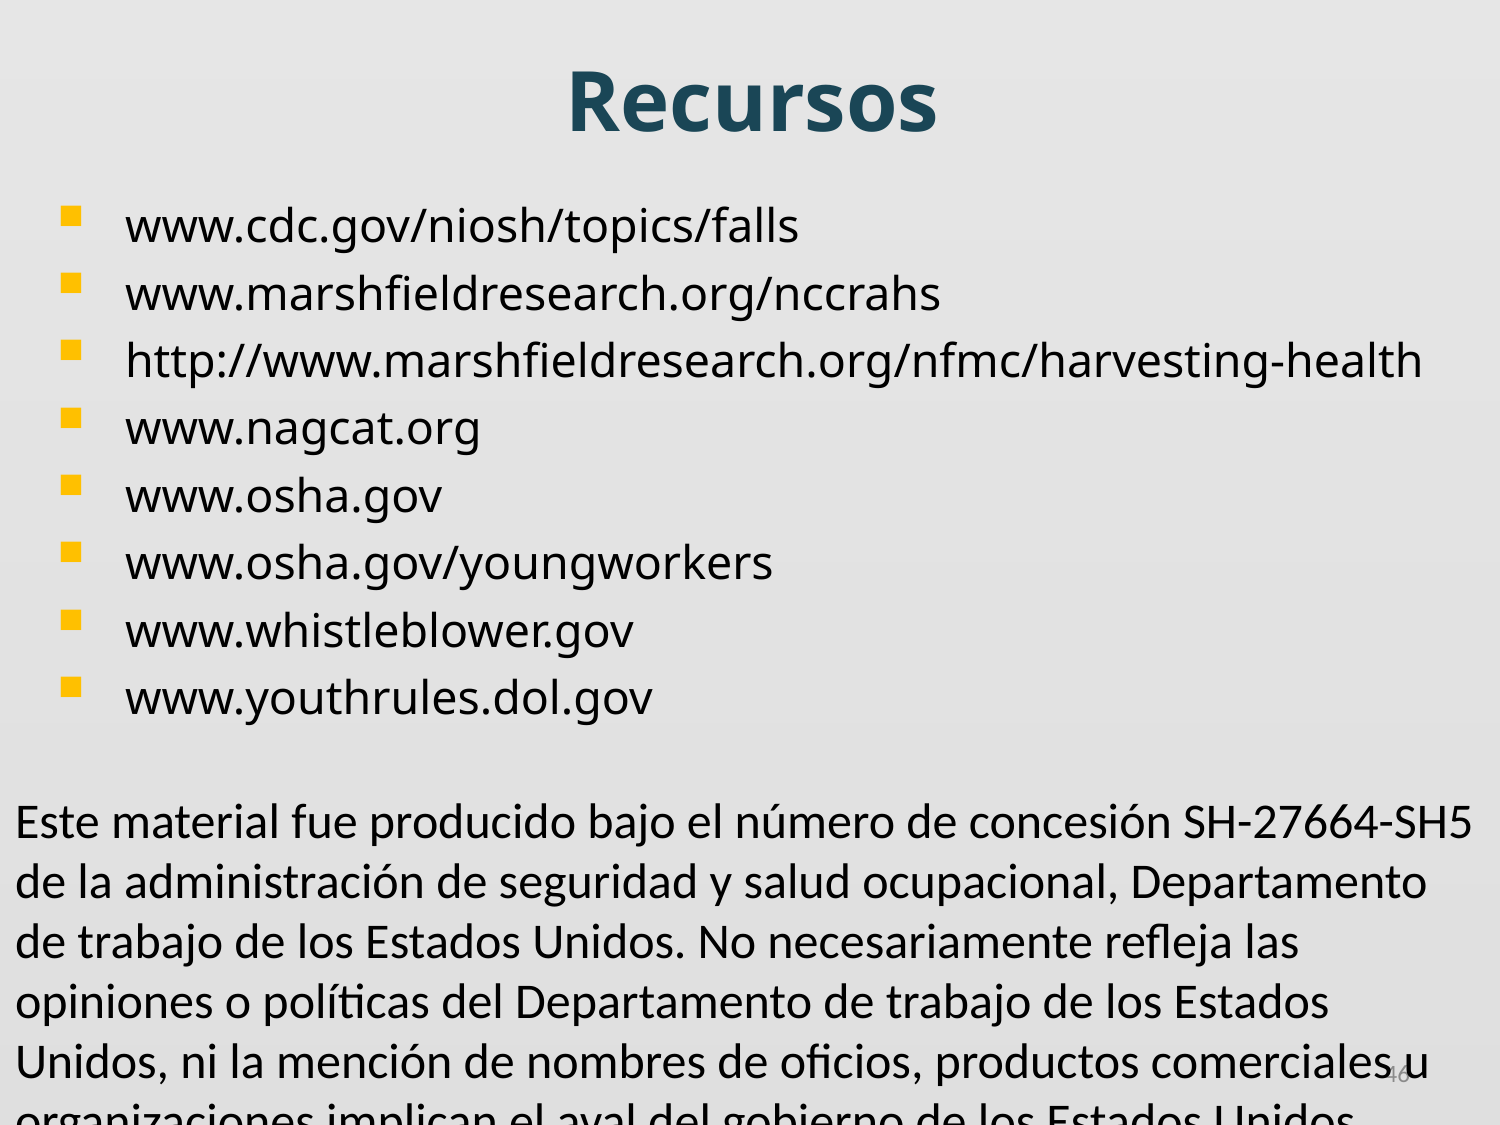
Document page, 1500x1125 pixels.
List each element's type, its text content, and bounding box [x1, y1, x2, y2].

list www.cdc.gov/niosh/topics/falls www.marshfieldresearch.org/nccrahs http://www.marshfieldresearch.org/nfmc/harvesting-health www.nagcat.org www.osha.gov www.osha.gov/youngworkers www.whistleblower.gov www.youthrules.dol.gov [40, 188, 1452, 787]
footer Este material fue producido bajo el número de concesión SH-27664-SH5 de la administración de seguridad y salud ocupacional, Departamento de trabajo de los Estados Unidos. No necesariamente refleja las opiniones o políticas del Departamento de trabajo de los Estados Unidos, ni la mención de nombres de oficios, productos comerciales u organizaciones implican el aval del gobierno de los Estados Unidos. [0, 811, 1500, 1125]
title Recursos [77, 4, 1428, 188]
